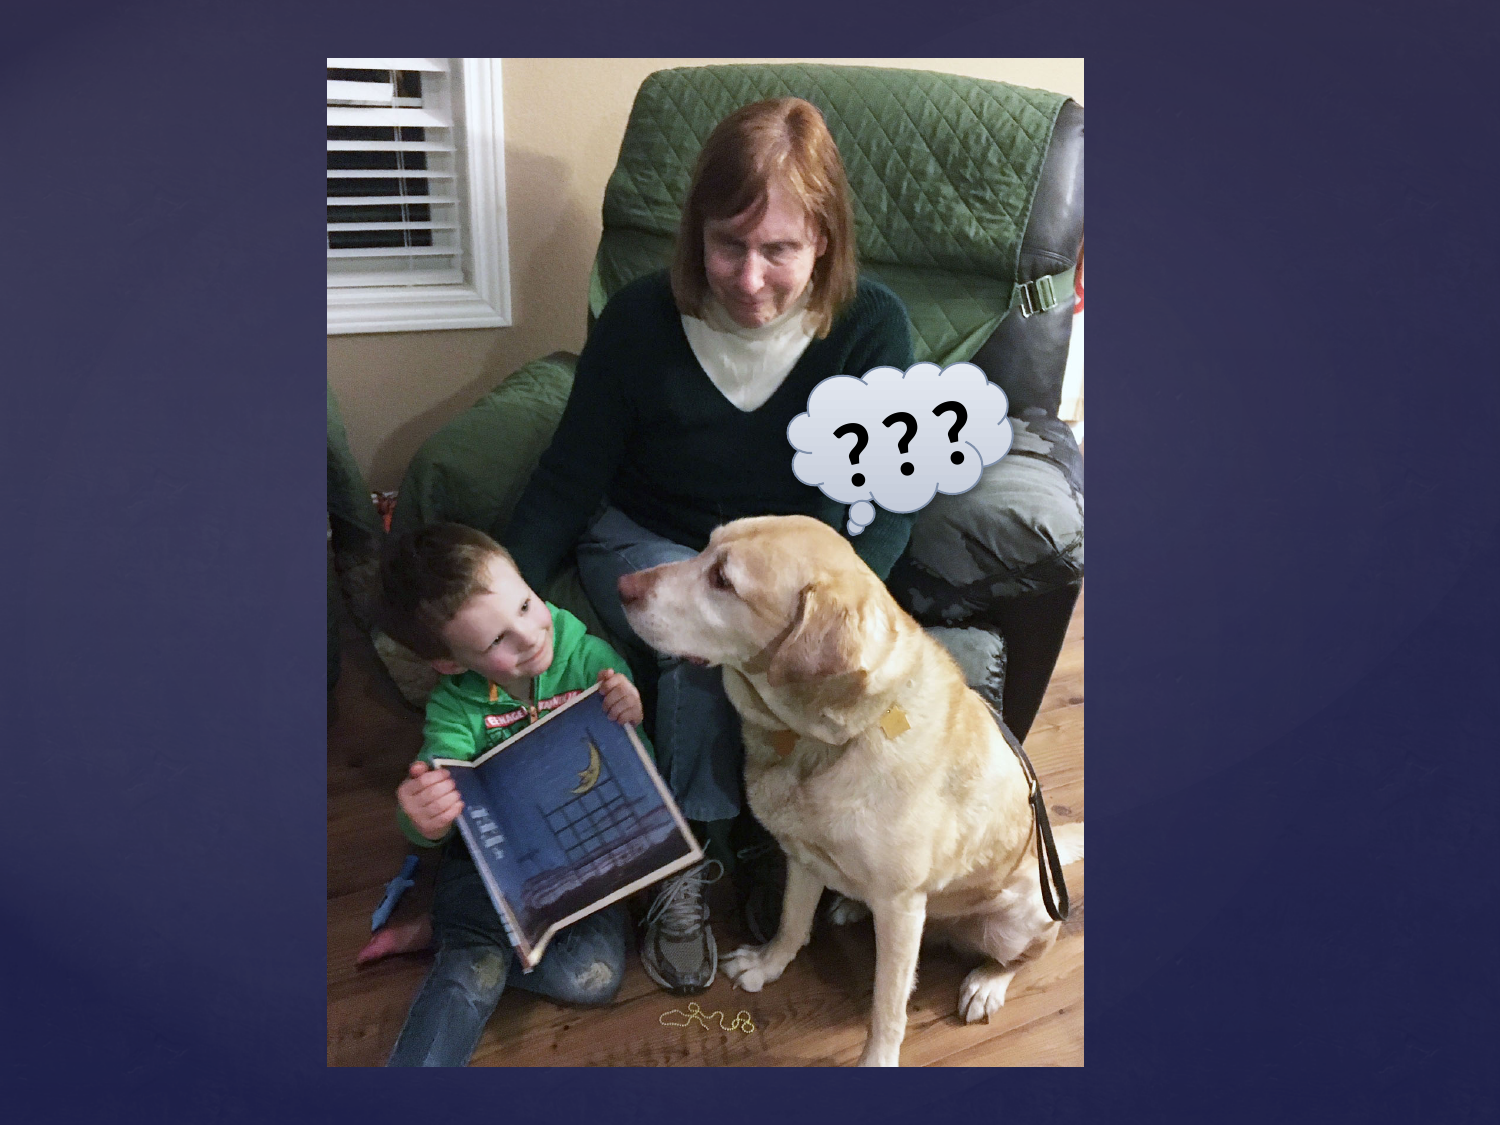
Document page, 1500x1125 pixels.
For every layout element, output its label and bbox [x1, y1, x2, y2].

picture [327, 58, 1085, 1067]
